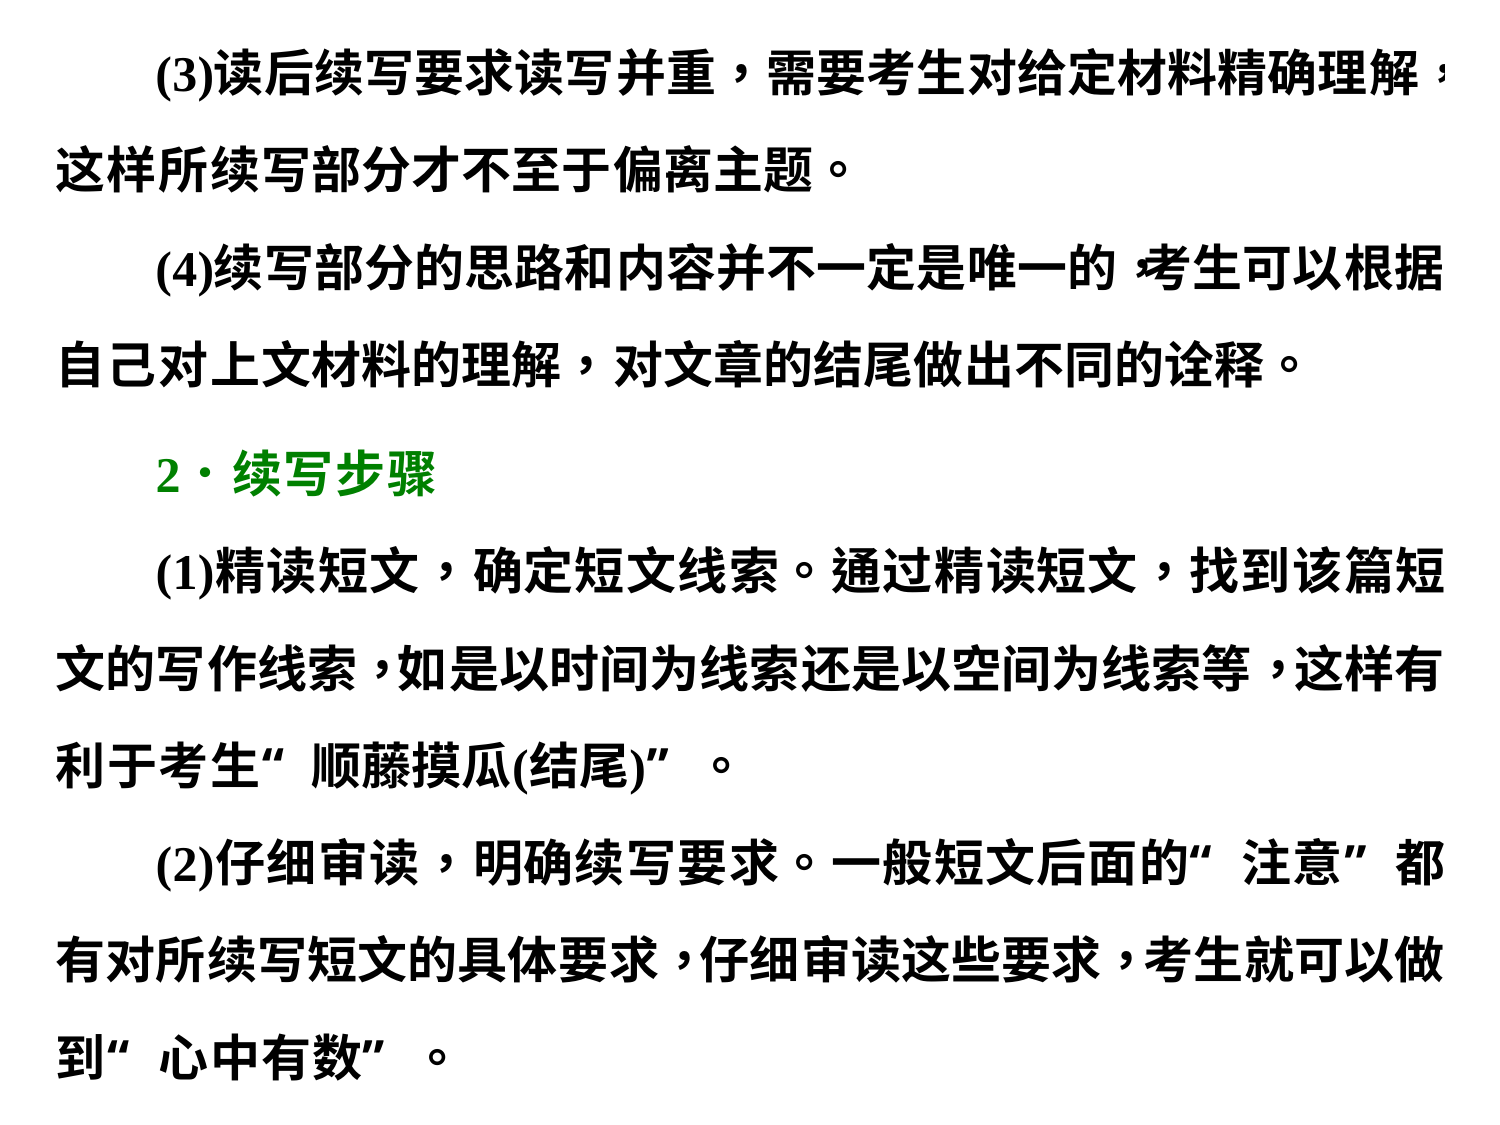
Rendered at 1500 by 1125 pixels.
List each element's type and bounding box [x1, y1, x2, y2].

text_box [55, 42, 1445, 432]
text_box [55, 444, 1445, 1125]
